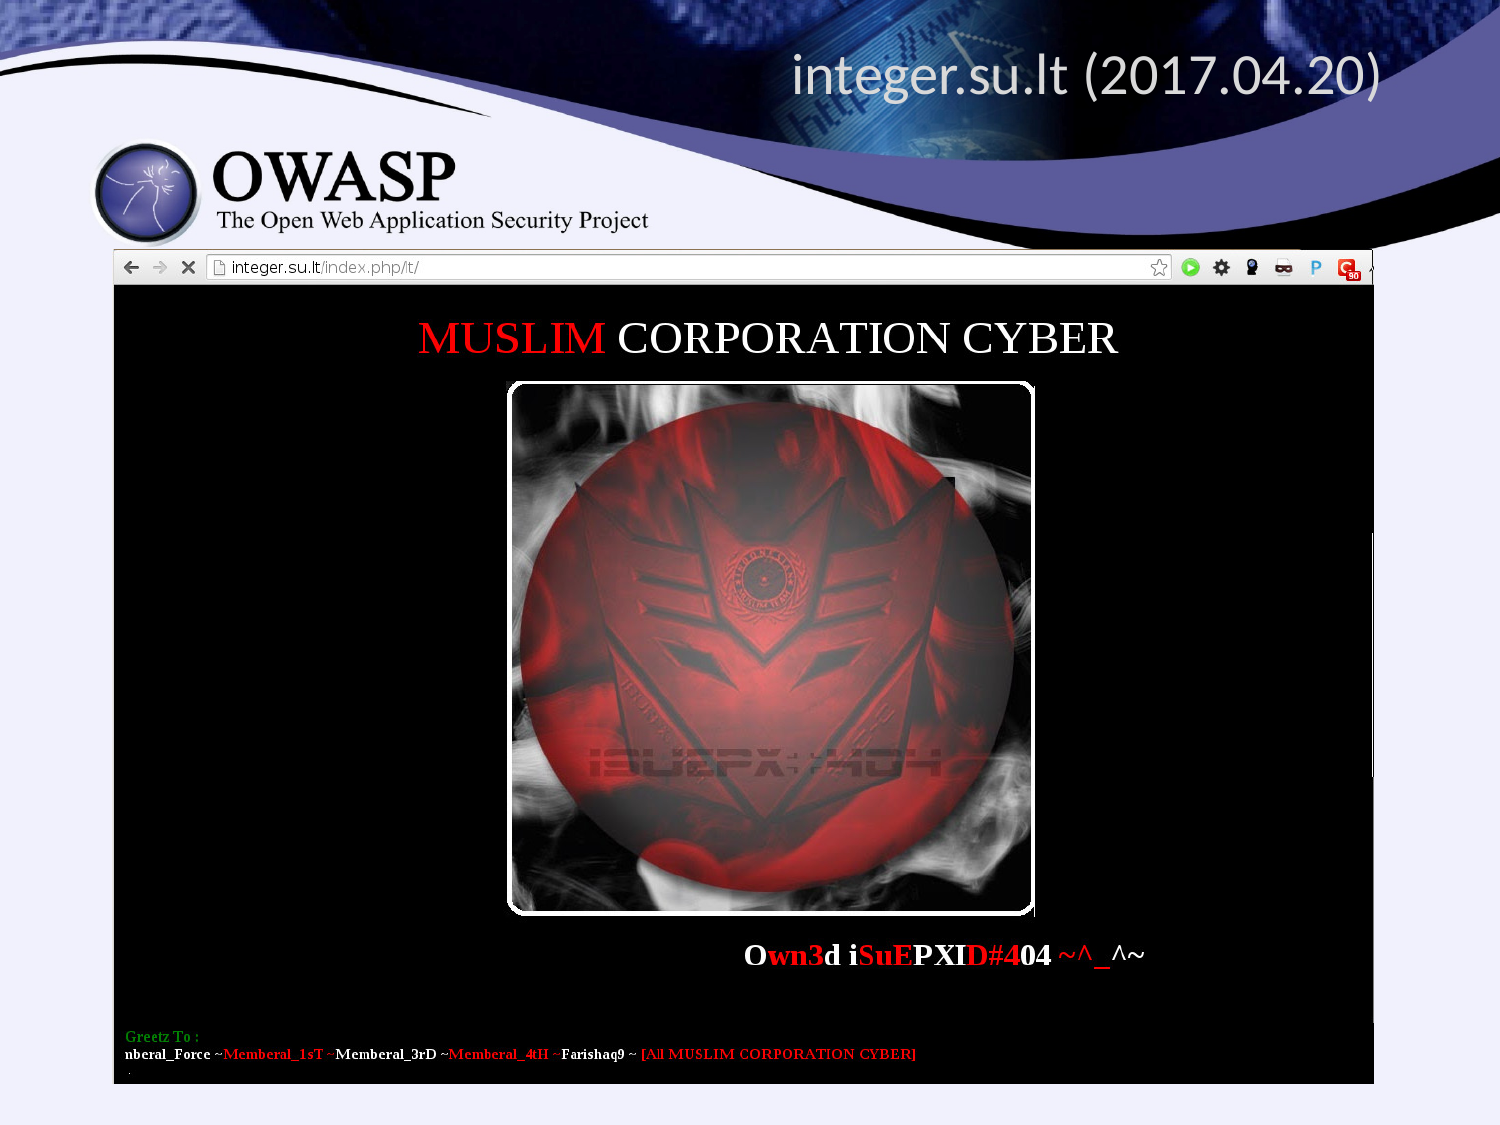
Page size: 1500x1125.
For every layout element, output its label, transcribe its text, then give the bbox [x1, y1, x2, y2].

picture [0, 0, 1500, 1125]
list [112, 249, 1375, 1085]
title integer.su.lt (2017.04.20) [699, 12, 1475, 130]
